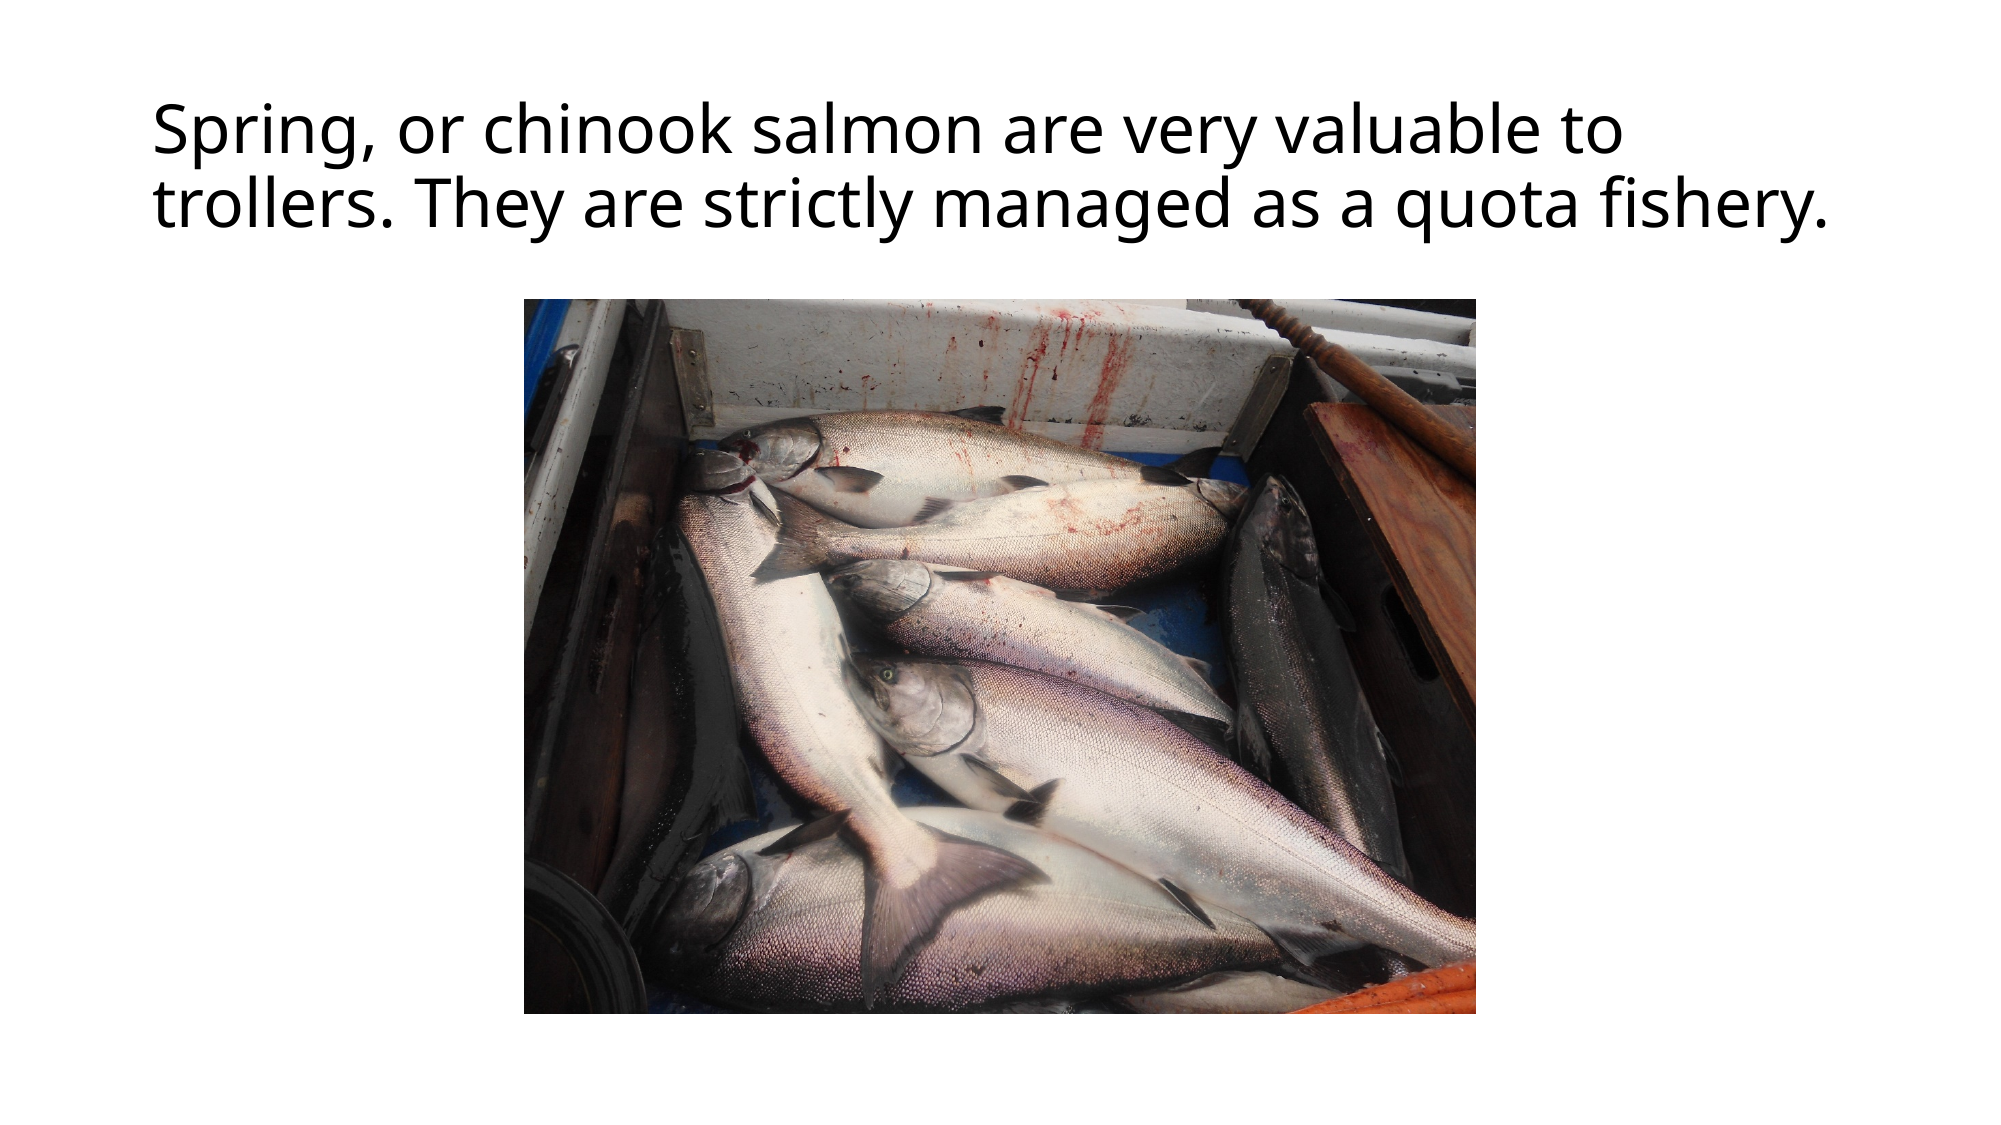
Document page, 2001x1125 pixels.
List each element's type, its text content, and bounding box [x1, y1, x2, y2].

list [524, 299, 1476, 1014]
title Spring, or chinook salmon are very valuable to trollers. They are strictly managed as a quota fishery. [137, 59, 1863, 278]
